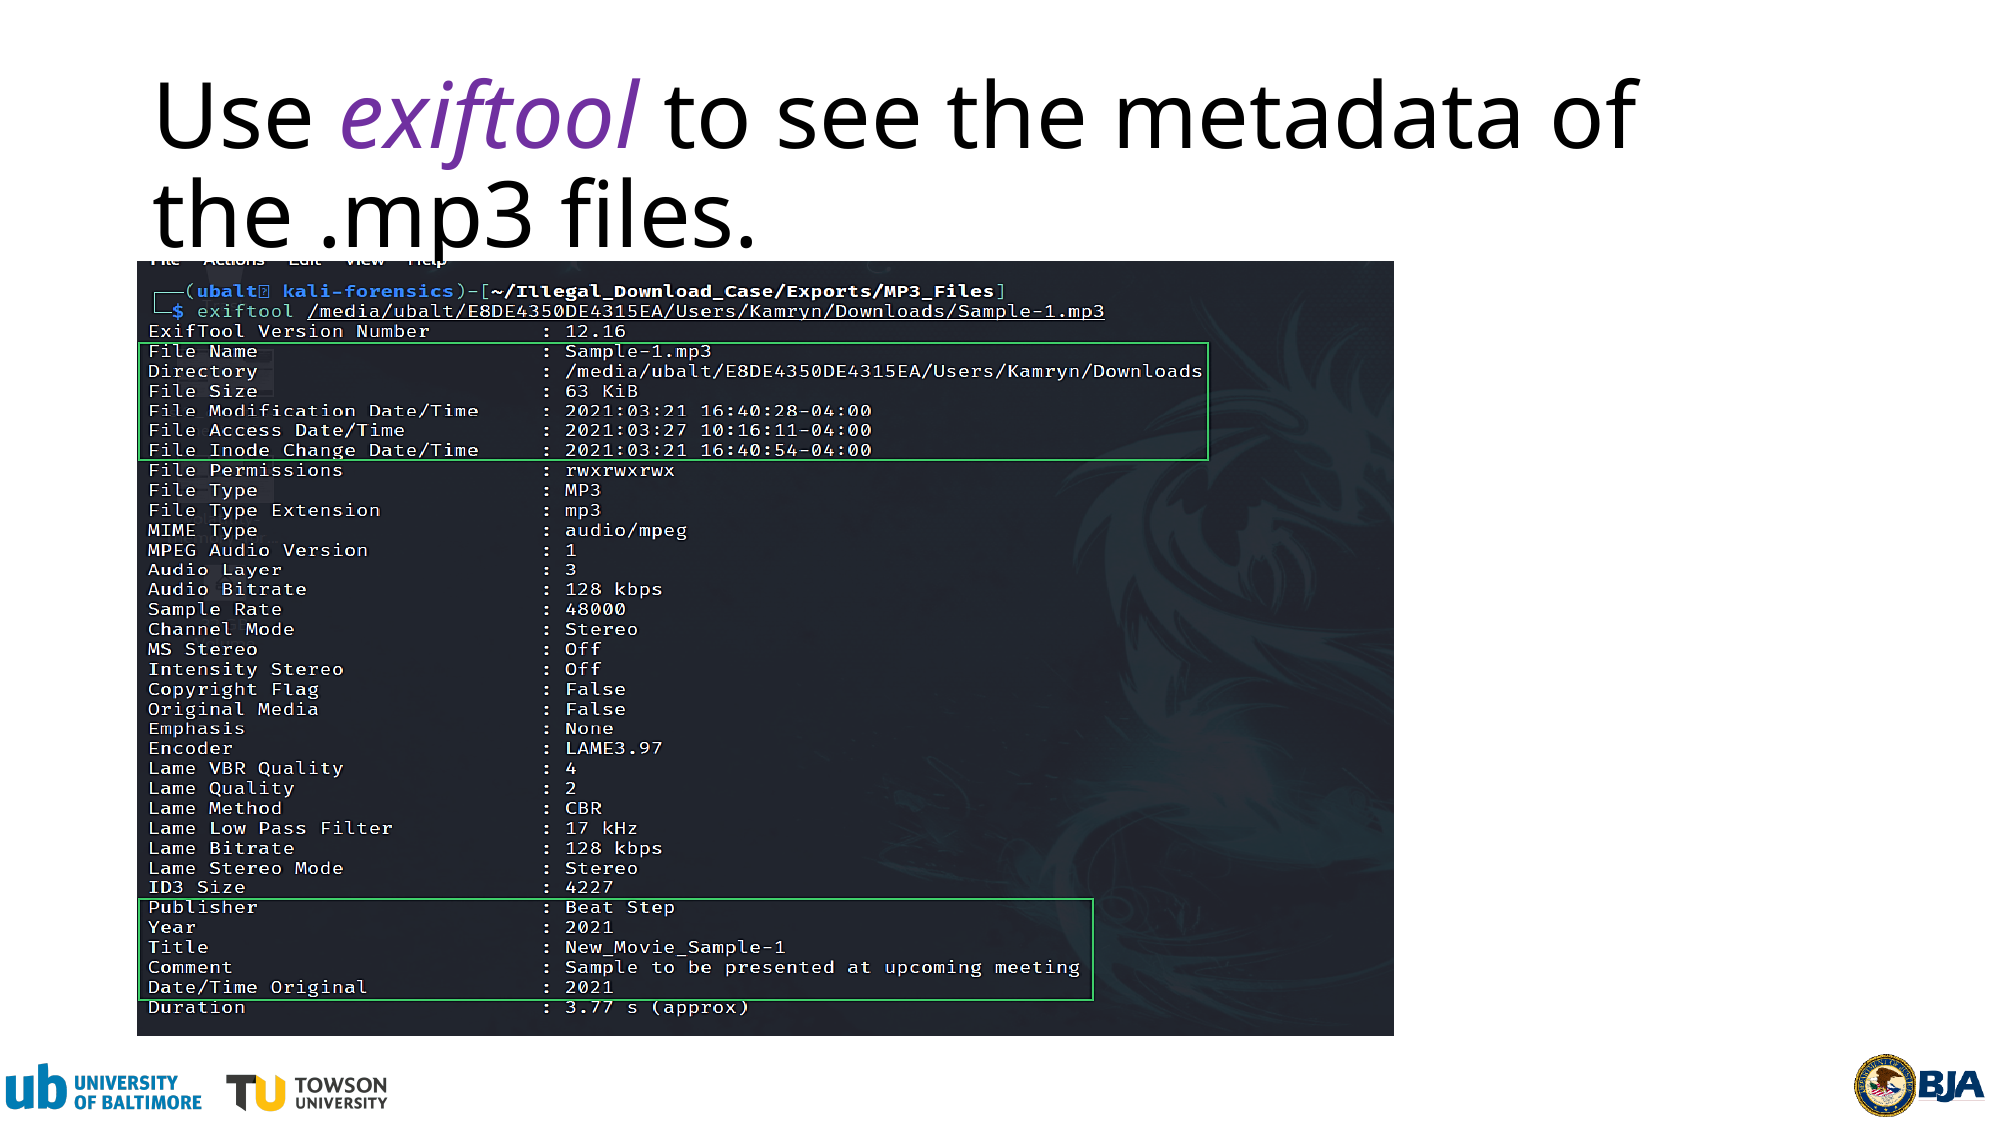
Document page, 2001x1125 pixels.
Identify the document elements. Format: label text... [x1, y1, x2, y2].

picture [0, 1031, 407, 1125]
picture [1854, 1054, 1986, 1117]
title Use exiftool to see the metadata of the .mp3 files. [137, 59, 1863, 278]
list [137, 261, 1394, 1036]
